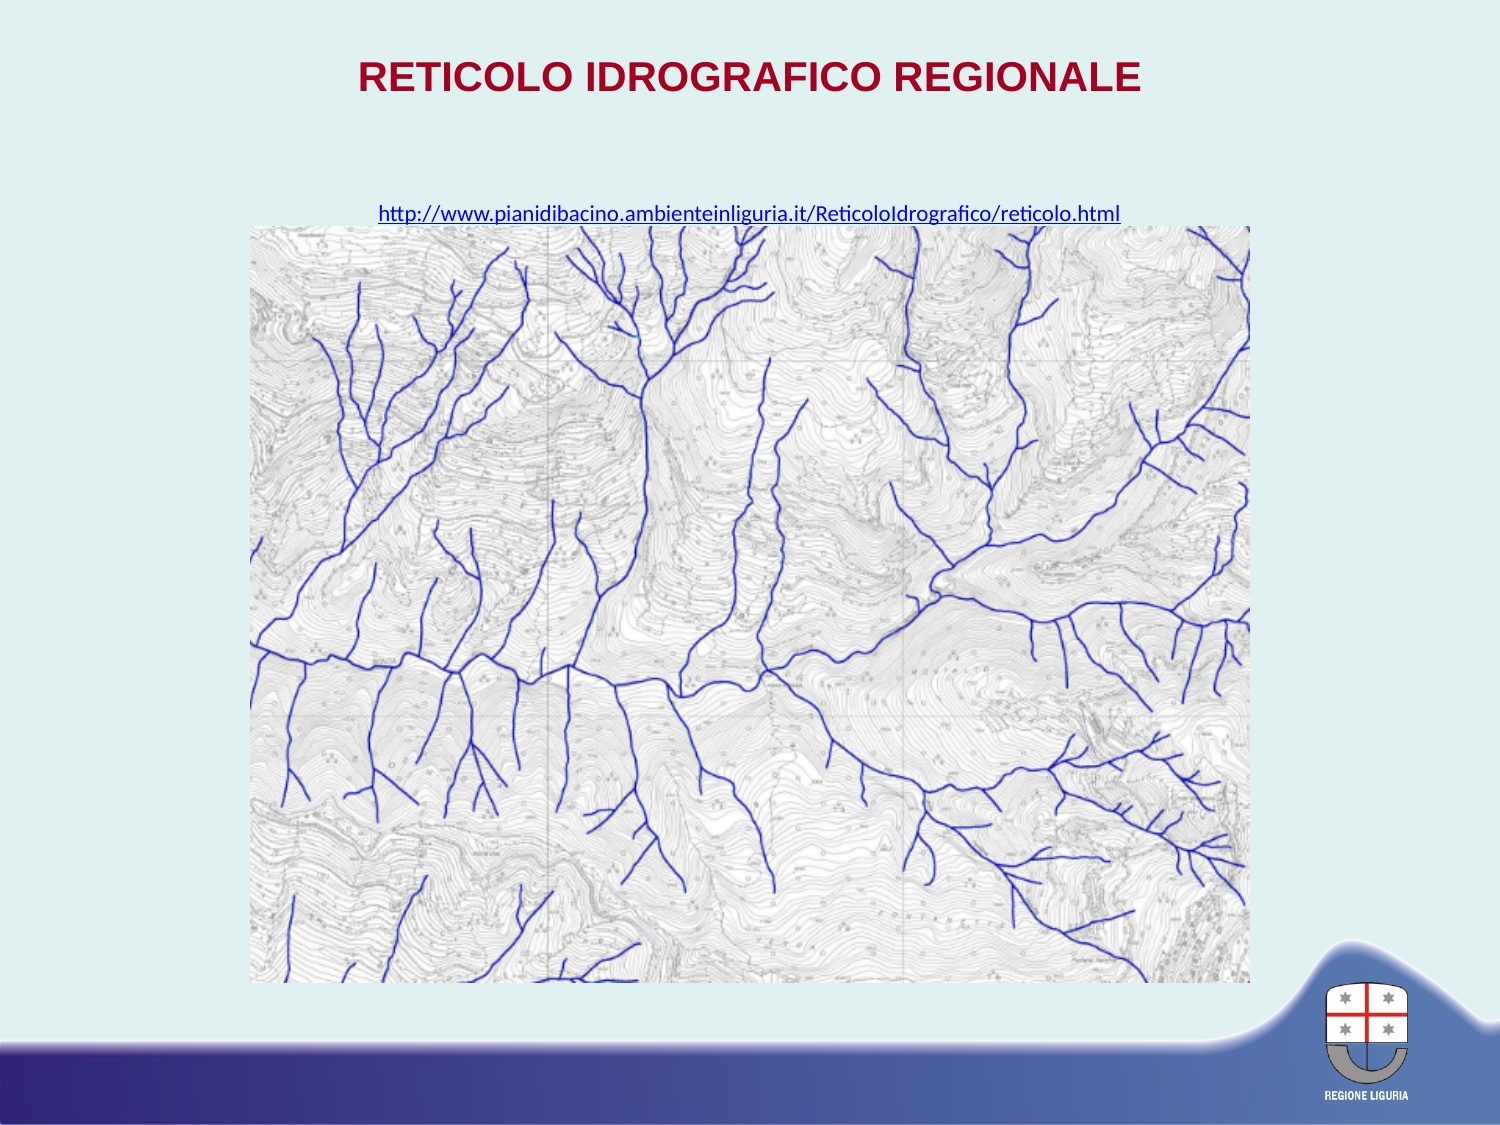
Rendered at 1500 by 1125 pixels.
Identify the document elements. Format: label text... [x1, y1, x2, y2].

picture [0, 225, 1500, 1125]
text_box RETICOLO IDROGRAFICO REGIONALE http://www.pianidibacino.ambienteinliguria.it/ReticoloIdrografico/reticolo.html [82, 42, 1418, 234]
